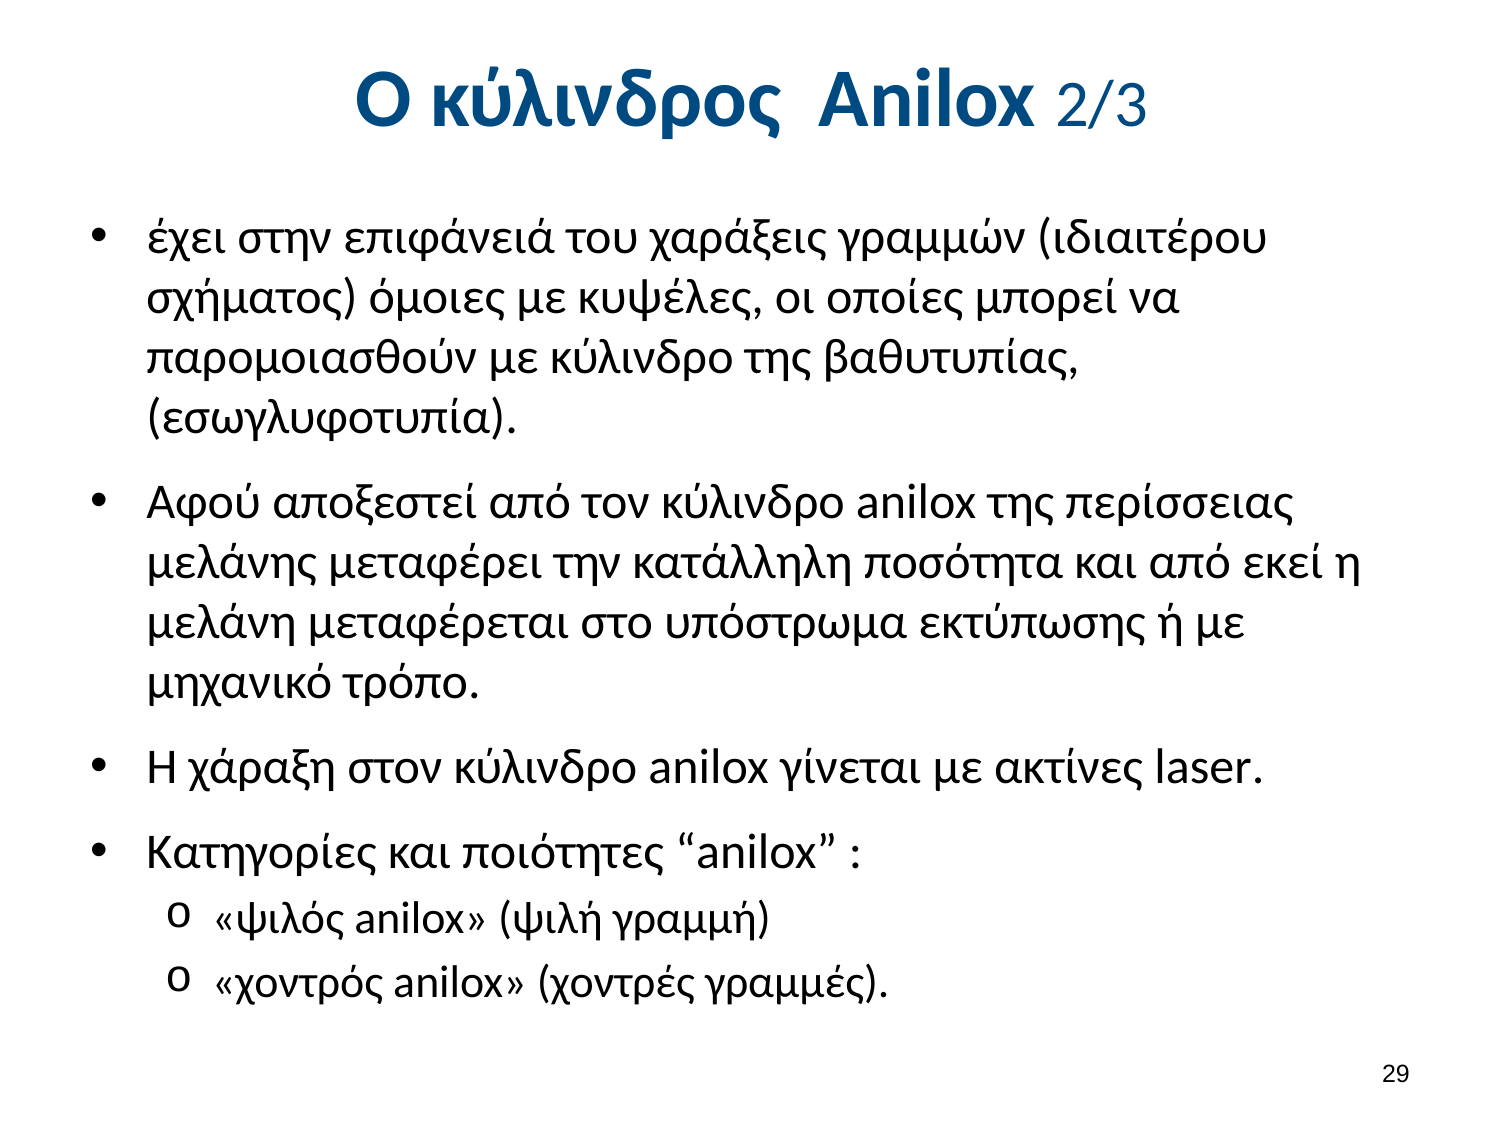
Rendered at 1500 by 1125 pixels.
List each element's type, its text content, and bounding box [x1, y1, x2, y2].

list έχει στην επιφάνειά του χαράξεις γραμμών (ιδιαιτέρου σχήματος) όμοιες με κυψέλες, οι οποίες μπορεί να παρομοιασθούν με κύλινδρο της βαθυτυπίας, (εσωγλυφοτυπία). Αφού αποξεστεί από τον κύλινδρο anilox της περίσσειας μελάνης μεταφέρει την κατάλληλη ποσότητα και από εκεί η μελάνη μεταφέρεται στο υπόστρωμα εκτύπωσης ή με μηχανικό τρόπο. Η χάραξη στον κύλινδρο anilox γίνεται με ακτίνες laser. Κατηγορίες και ποιότητες “anilox” : «ψιλός anilox» (ψιλή γραμμή) «χοντρός anilox» (χοντρές γραμμές). [75, 196, 1425, 1024]
slide_number 28 [1074, 1042, 1425, 1103]
title Ο κύλινδρος Αnilox 2/3 [76, 19, 1427, 169]
